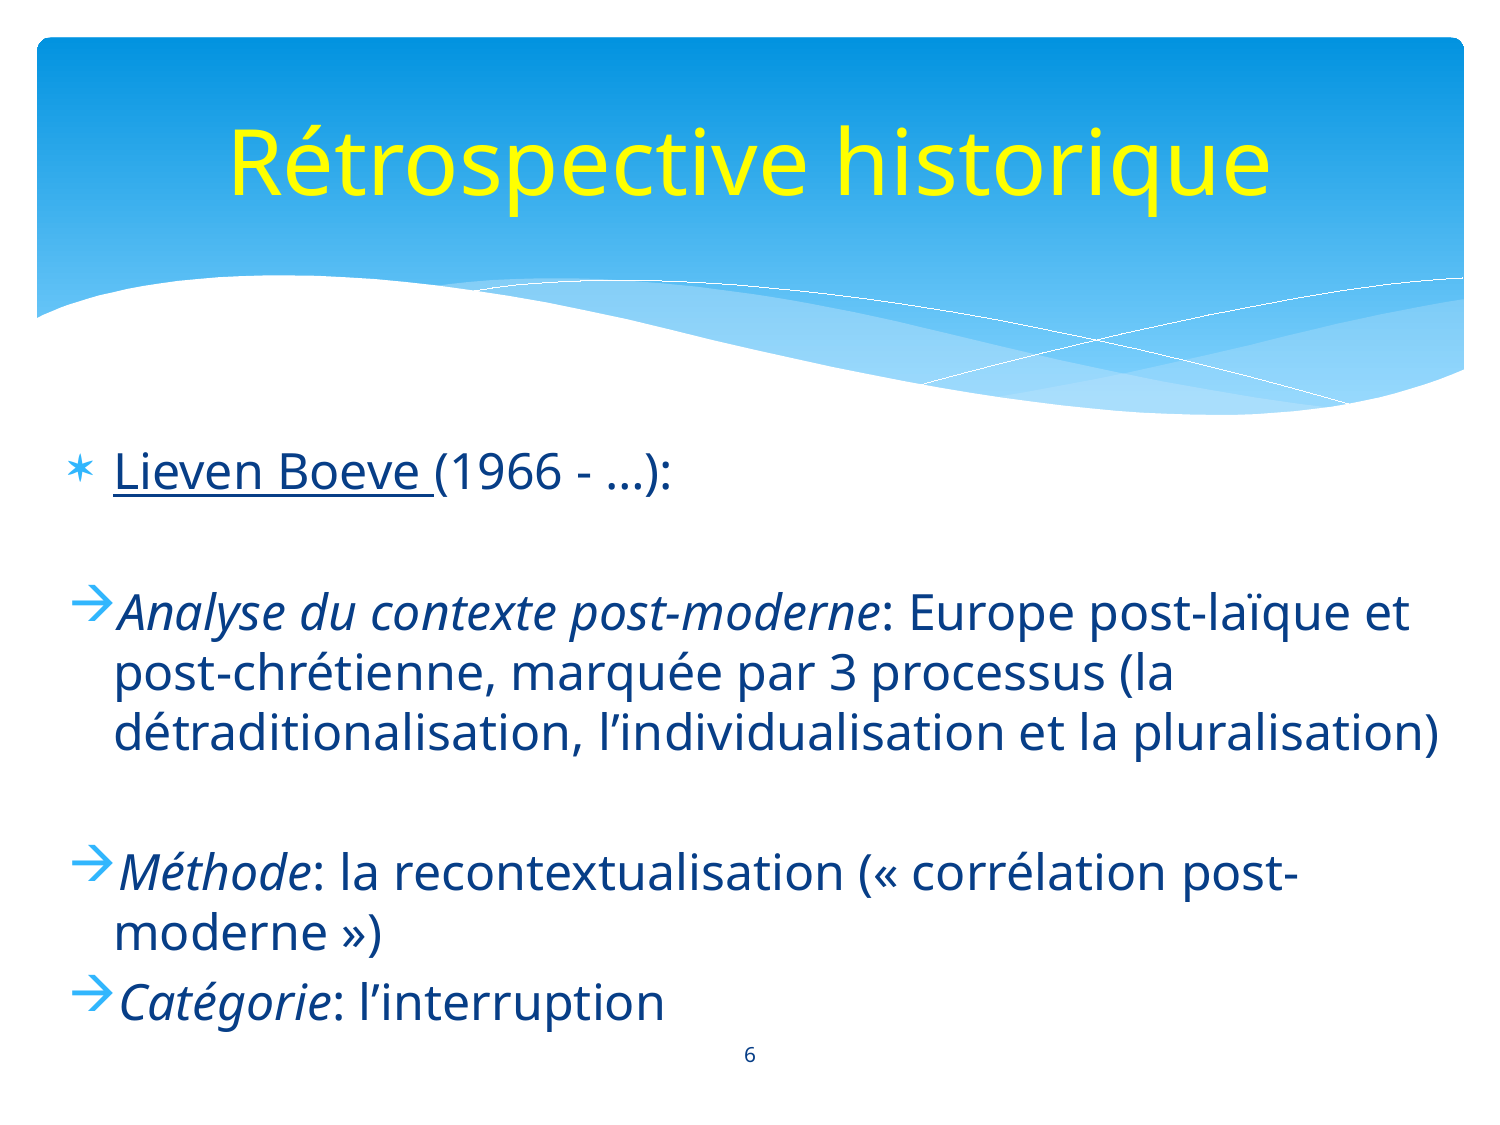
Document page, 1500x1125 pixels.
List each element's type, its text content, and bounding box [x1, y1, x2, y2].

slide_number 6 [654, 1025, 846, 1086]
list Lieven Boeve (1966 - …): Analyse du contexte post-moderne: Europe post-laïque et post-chrétienne, marquée par 3 processus (la détraditionalisation, l’individualisation et la pluralisation) Méthode: la recontextualisation (« corrélation post-moderne ») Catégorie: l’interruption [53, 432, 1471, 1000]
title Rétrospective historique [75, 55, 1425, 261]
